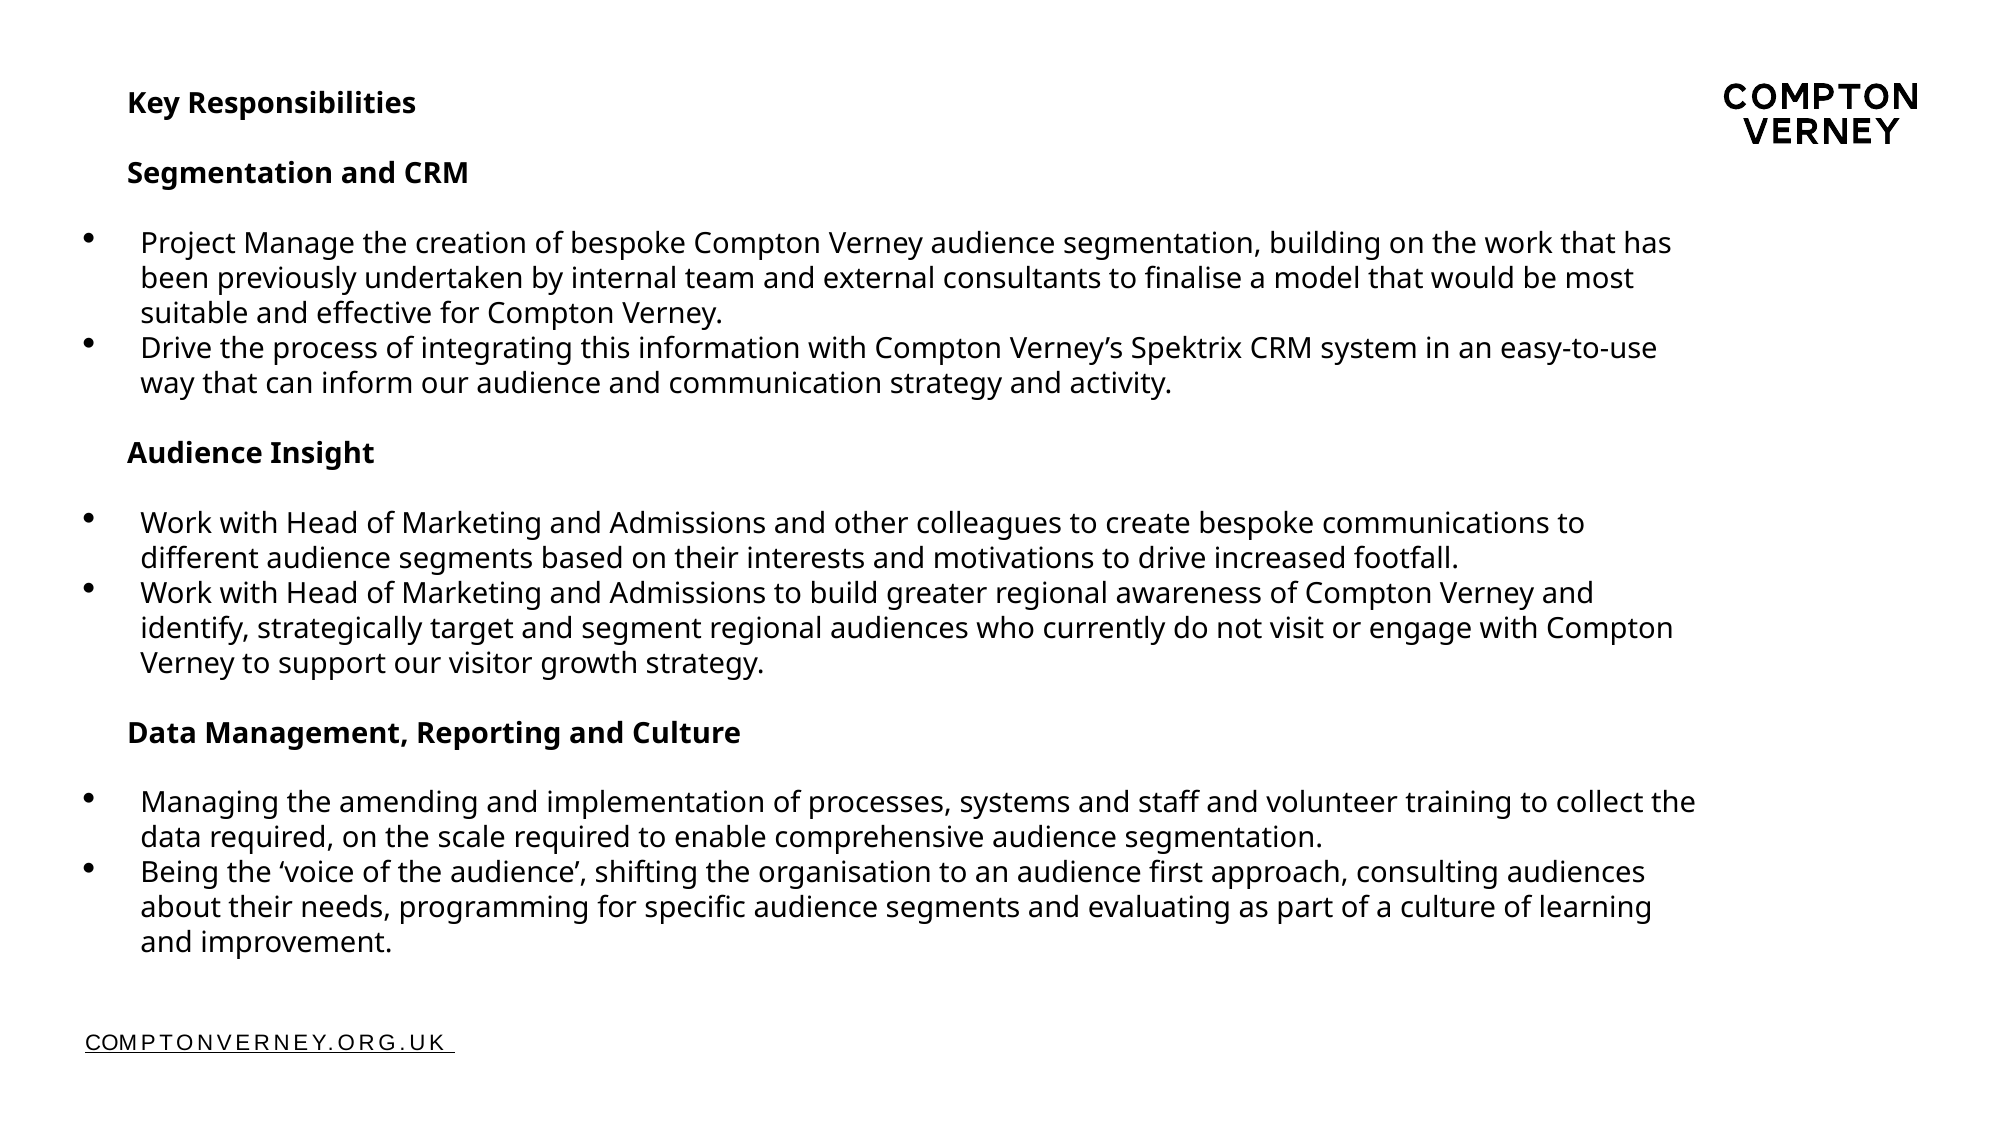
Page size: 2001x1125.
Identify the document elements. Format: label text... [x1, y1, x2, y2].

text_box Key Responsibilities Segmentation and CRM Project Manage the creation of bespoke Compton Verney audience segmentation, building on the work that has been previously undertaken by internal team and external consultants to finalise a model that would be most suitable and effective for Compton Verney. Drive the process of integrating this information with Compton Verney’s Spektrix CRM system in an easy-to-use way that can inform our audience and communication strategy and activity. Audience Insight Work with Head of Marketing and Admissions and other colleagues to create bespoke communications to different audience segments based on their interests and motivations to drive increased footfall. Work with Head of Marketing and Admissions to build greater regional awareness of Compton Verney and identify, strategically target and segment regional audiences who currently do not visit or engage with Compton Verney to support our visitor growth strategy. Data Management, Reporting and Culture Managing the amending and implementation of processes, systems and staff and volunteer training to collect the data required, on the scale required to enable comprehensive audience segmentation. Being the ‘voice of the audience’, shifting the organisation to an audience first approach, consulting audiences about their needs, programming for specific audience segments and evaluating as part of a culture of learning and improvement. [84, 83, 1724, 959]
text_box COMPTONVERNEY.ORG.UK [84, 1028, 517, 1055]
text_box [1723, 83, 1917, 144]
